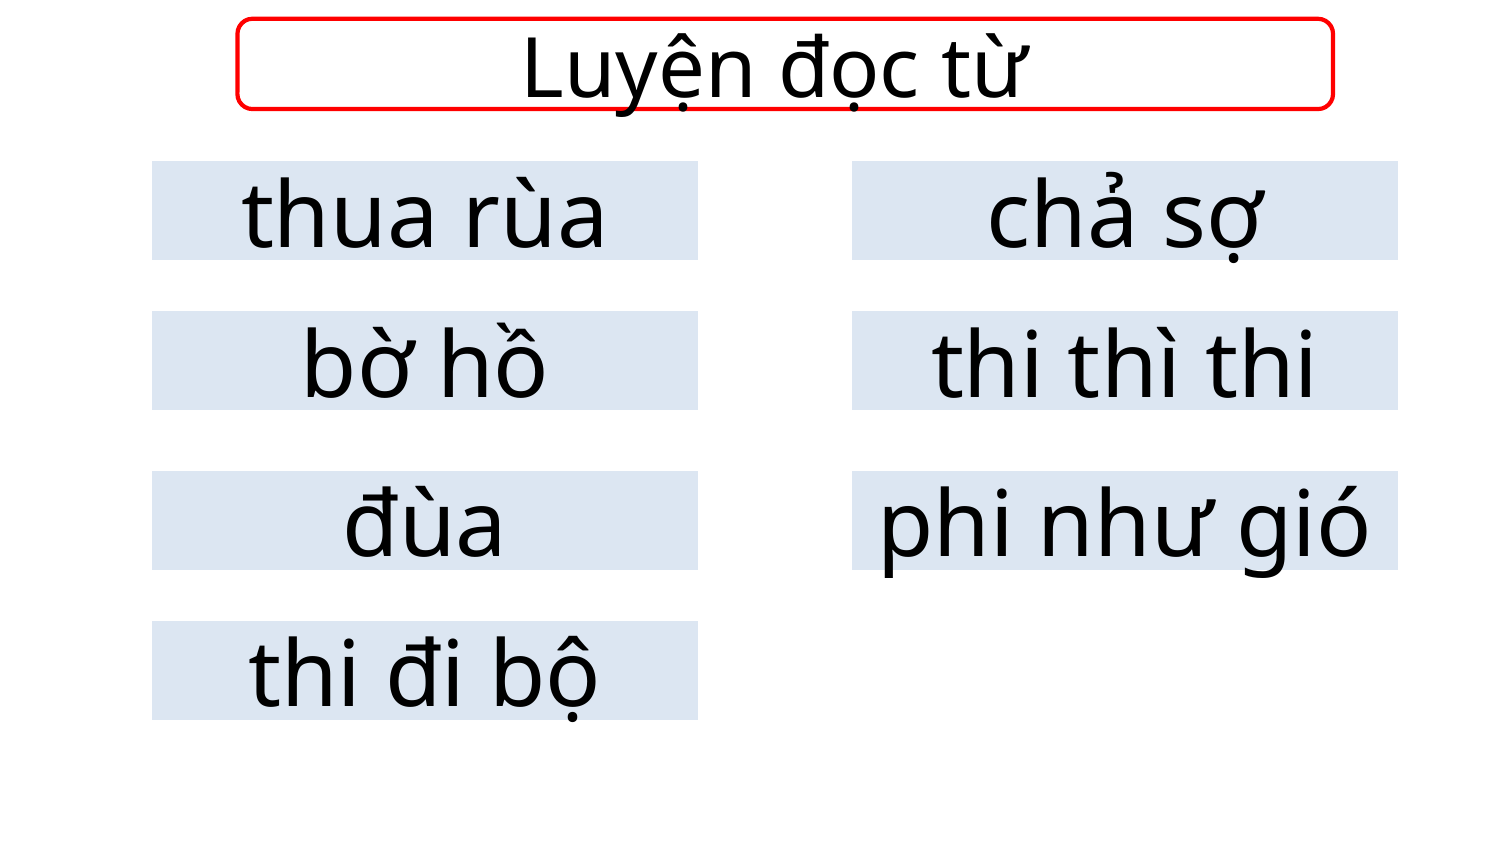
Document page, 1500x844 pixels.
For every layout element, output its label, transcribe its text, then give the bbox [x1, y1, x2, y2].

text_box phi như gió [848, 467, 1402, 574]
text_box chả sợ [848, 157, 1402, 264]
text_box thi đi bộ [148, 617, 702, 724]
text_box Luyện đọc từ [235, 16, 1336, 112]
text_box thua rùa [148, 157, 702, 264]
text_box bờ hồ [148, 307, 702, 414]
text_box thi thì thi [848, 307, 1402, 414]
text_box đùa [148, 467, 702, 574]
